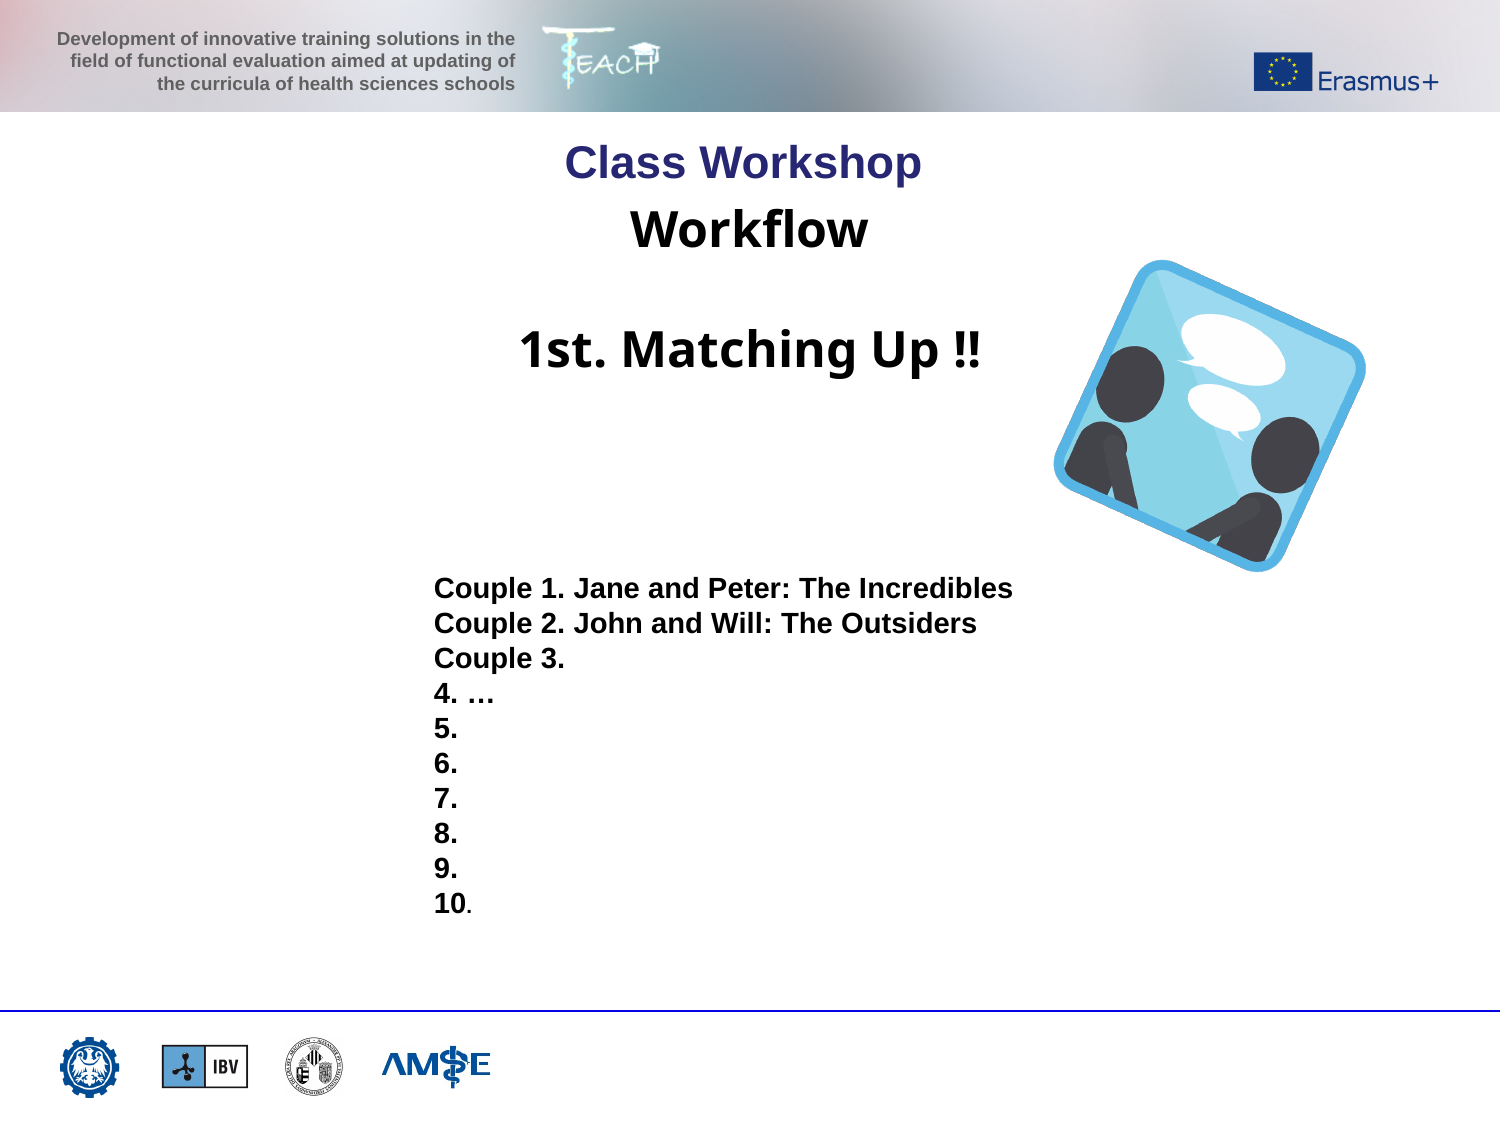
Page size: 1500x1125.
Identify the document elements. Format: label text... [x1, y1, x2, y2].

picture [284, 1036, 344, 1097]
text_box Class Workshop [76, 125, 1424, 196]
picture [161, 1044, 249, 1089]
text_box Couple 1. Jane and Peter: The Incredibles Couple 2. John and Will: The Outsiders Couple 3. 4. … 5. 6. 7. 8. 9. 10.. [419, 561, 1105, 927]
picture [379, 1044, 491, 1089]
picture [1045, 251, 1375, 581]
title Workflow 1st. Matching Up !! [159, 190, 1341, 290]
picture [53, 1035, 126, 1099]
picture [0, 0, 1500, 112]
